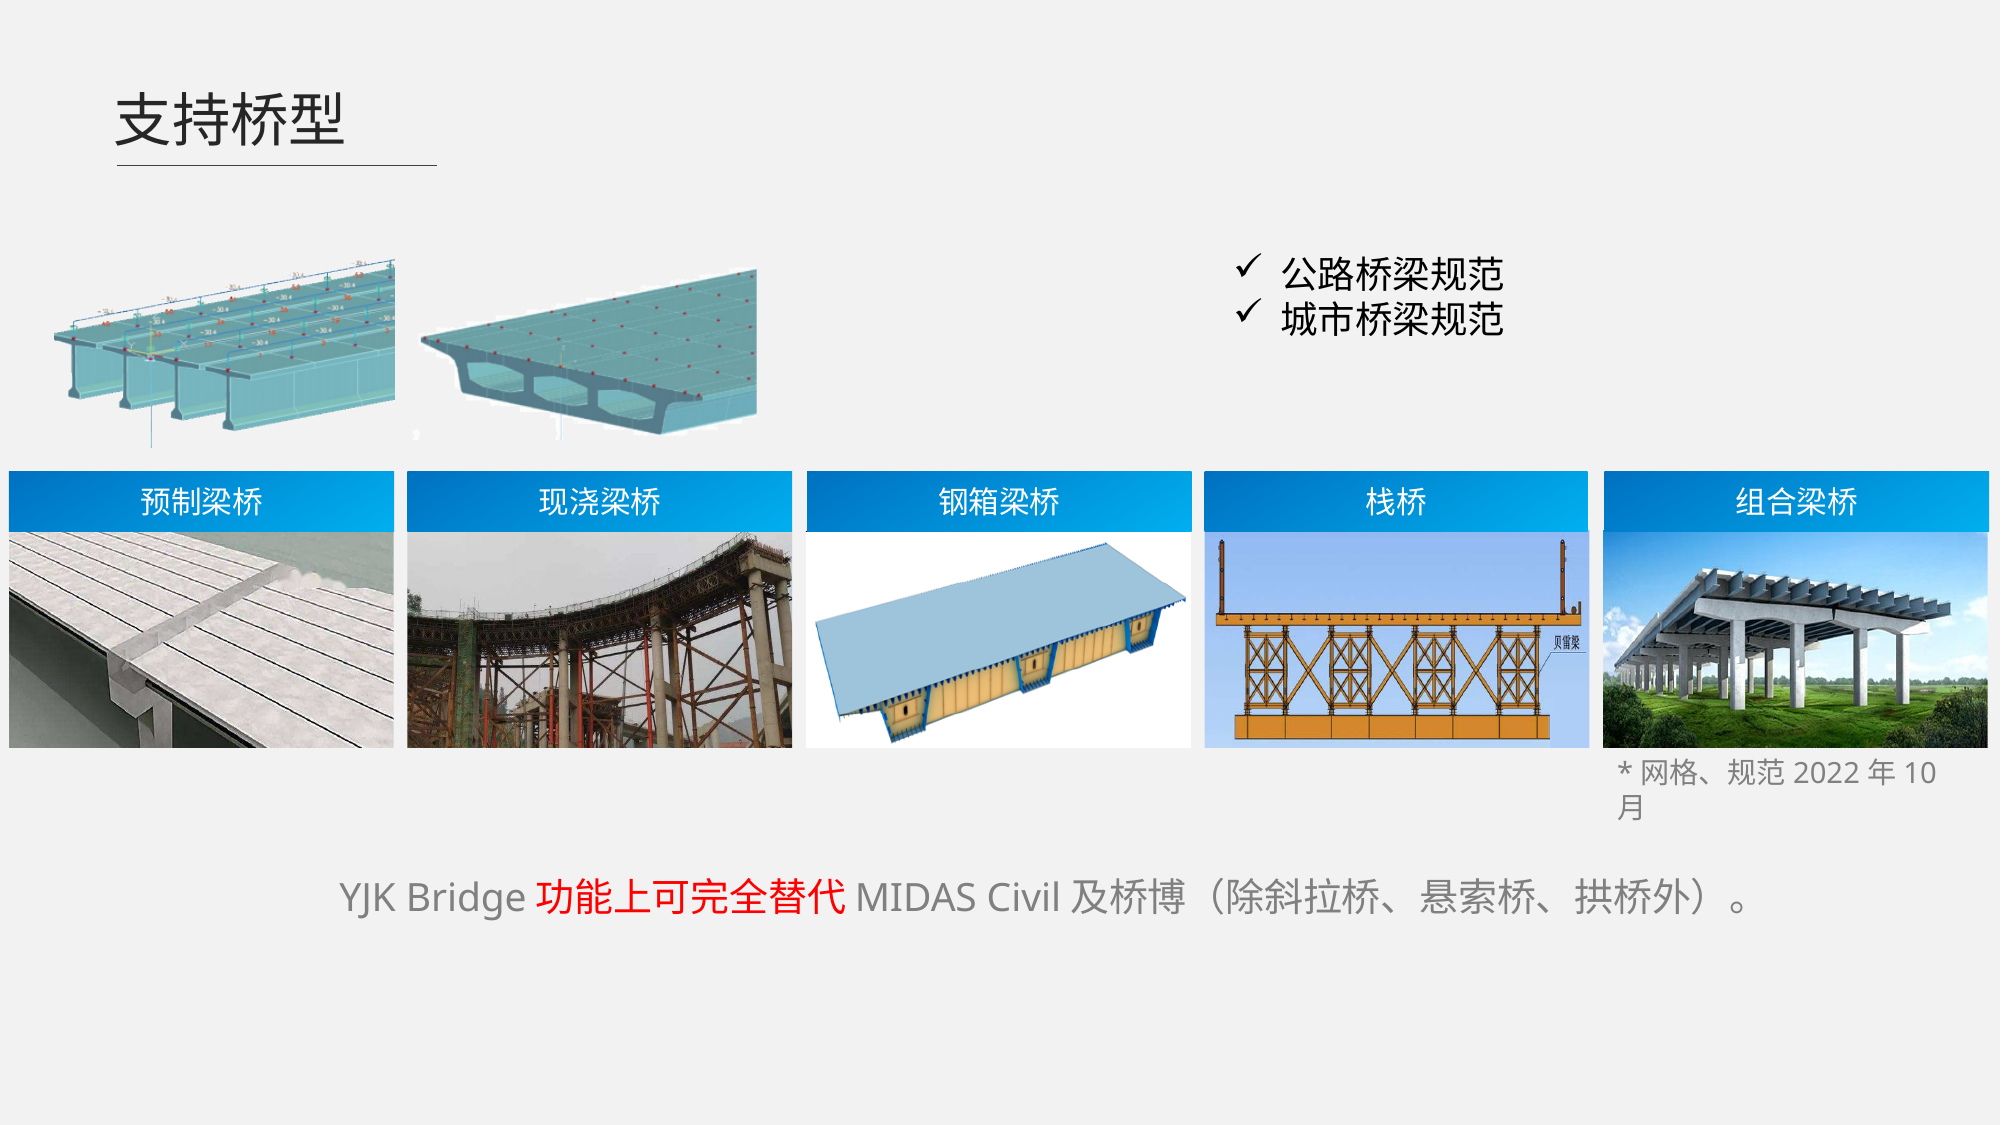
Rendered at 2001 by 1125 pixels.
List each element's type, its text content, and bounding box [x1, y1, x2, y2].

text_box *网格、规范2022年10月 [1602, 747, 1988, 832]
text_box 现浇梁桥 [406, 470, 793, 533]
text_box 预制梁桥 [8, 470, 395, 533]
picture [1603, 530, 1988, 748]
picture [407, 530, 793, 748]
picture [805, 530, 1191, 748]
text_box YJK Bridge功能上可完全替代MIDAS Civil及桥博（除斜拉桥、悬索桥、拱桥外）。 [259, 849, 1799, 920]
text_box 组合梁桥 [1603, 470, 1990, 533]
text_box 栈桥 [1204, 470, 1589, 530]
text_box 钢箱梁桥 [806, 470, 1193, 533]
picture [54, 243, 395, 448]
text_box 支持桥型 [99, 75, 362, 161]
picture [9, 530, 394, 748]
text_box 公路桥梁规范 城市桥梁规范 [1218, 243, 1520, 348]
picture [407, 243, 757, 453]
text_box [1204, 530, 1590, 748]
